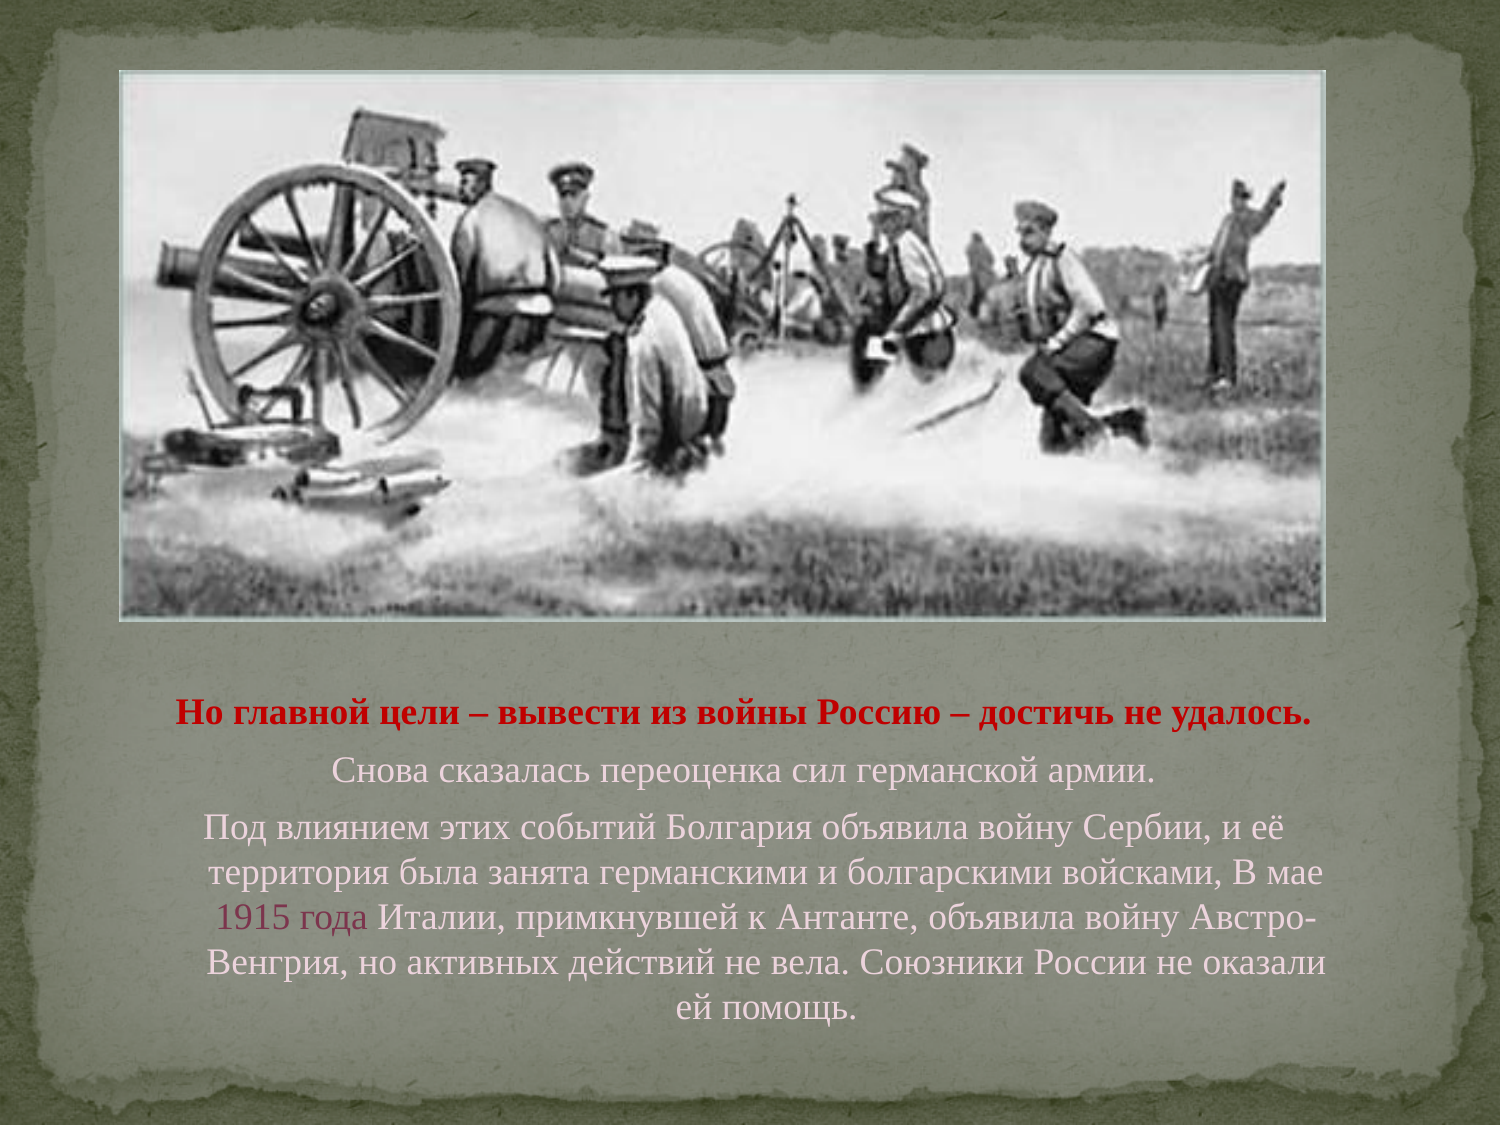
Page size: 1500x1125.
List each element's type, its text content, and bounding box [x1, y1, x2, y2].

list Но главной цели – вывести из войны Россию – достичь не удалось. Снова сказалась переоценка сил германской армии. Под влиянием этих событий Болгария объявила войну Сербии, и её территория была занята германскими и болгарскими войсками, В мае 1915 года Италии, примкнувшей к Антанте, объявила войну Австро- Венгрия, но активных действий не вела. Союзники России не оказали ей помощь. [128, 679, 1360, 1043]
picture [119, 70, 1327, 623]
